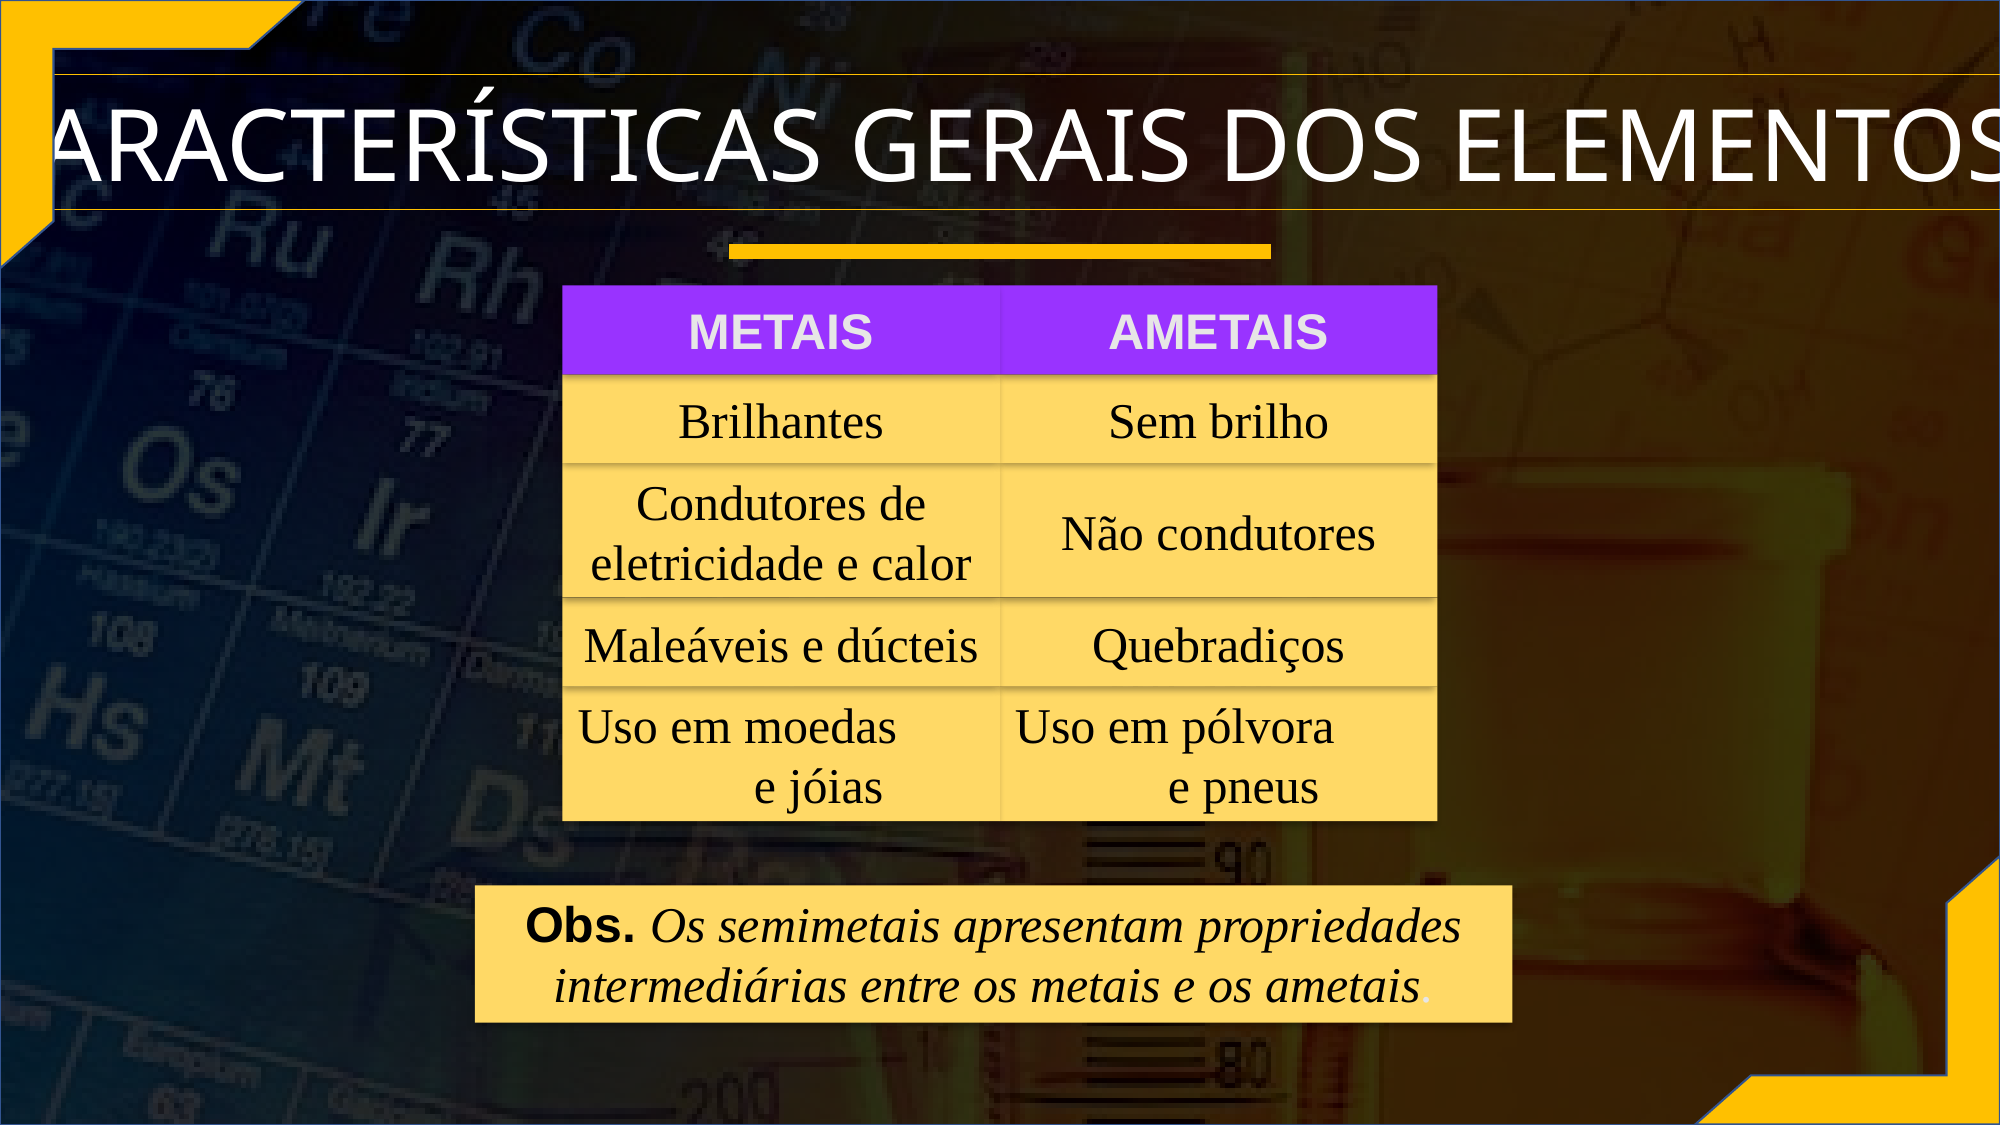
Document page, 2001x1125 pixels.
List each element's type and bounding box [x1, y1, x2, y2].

text_box [562, 285, 1438, 823]
picture [0, 0, 2000, 1125]
